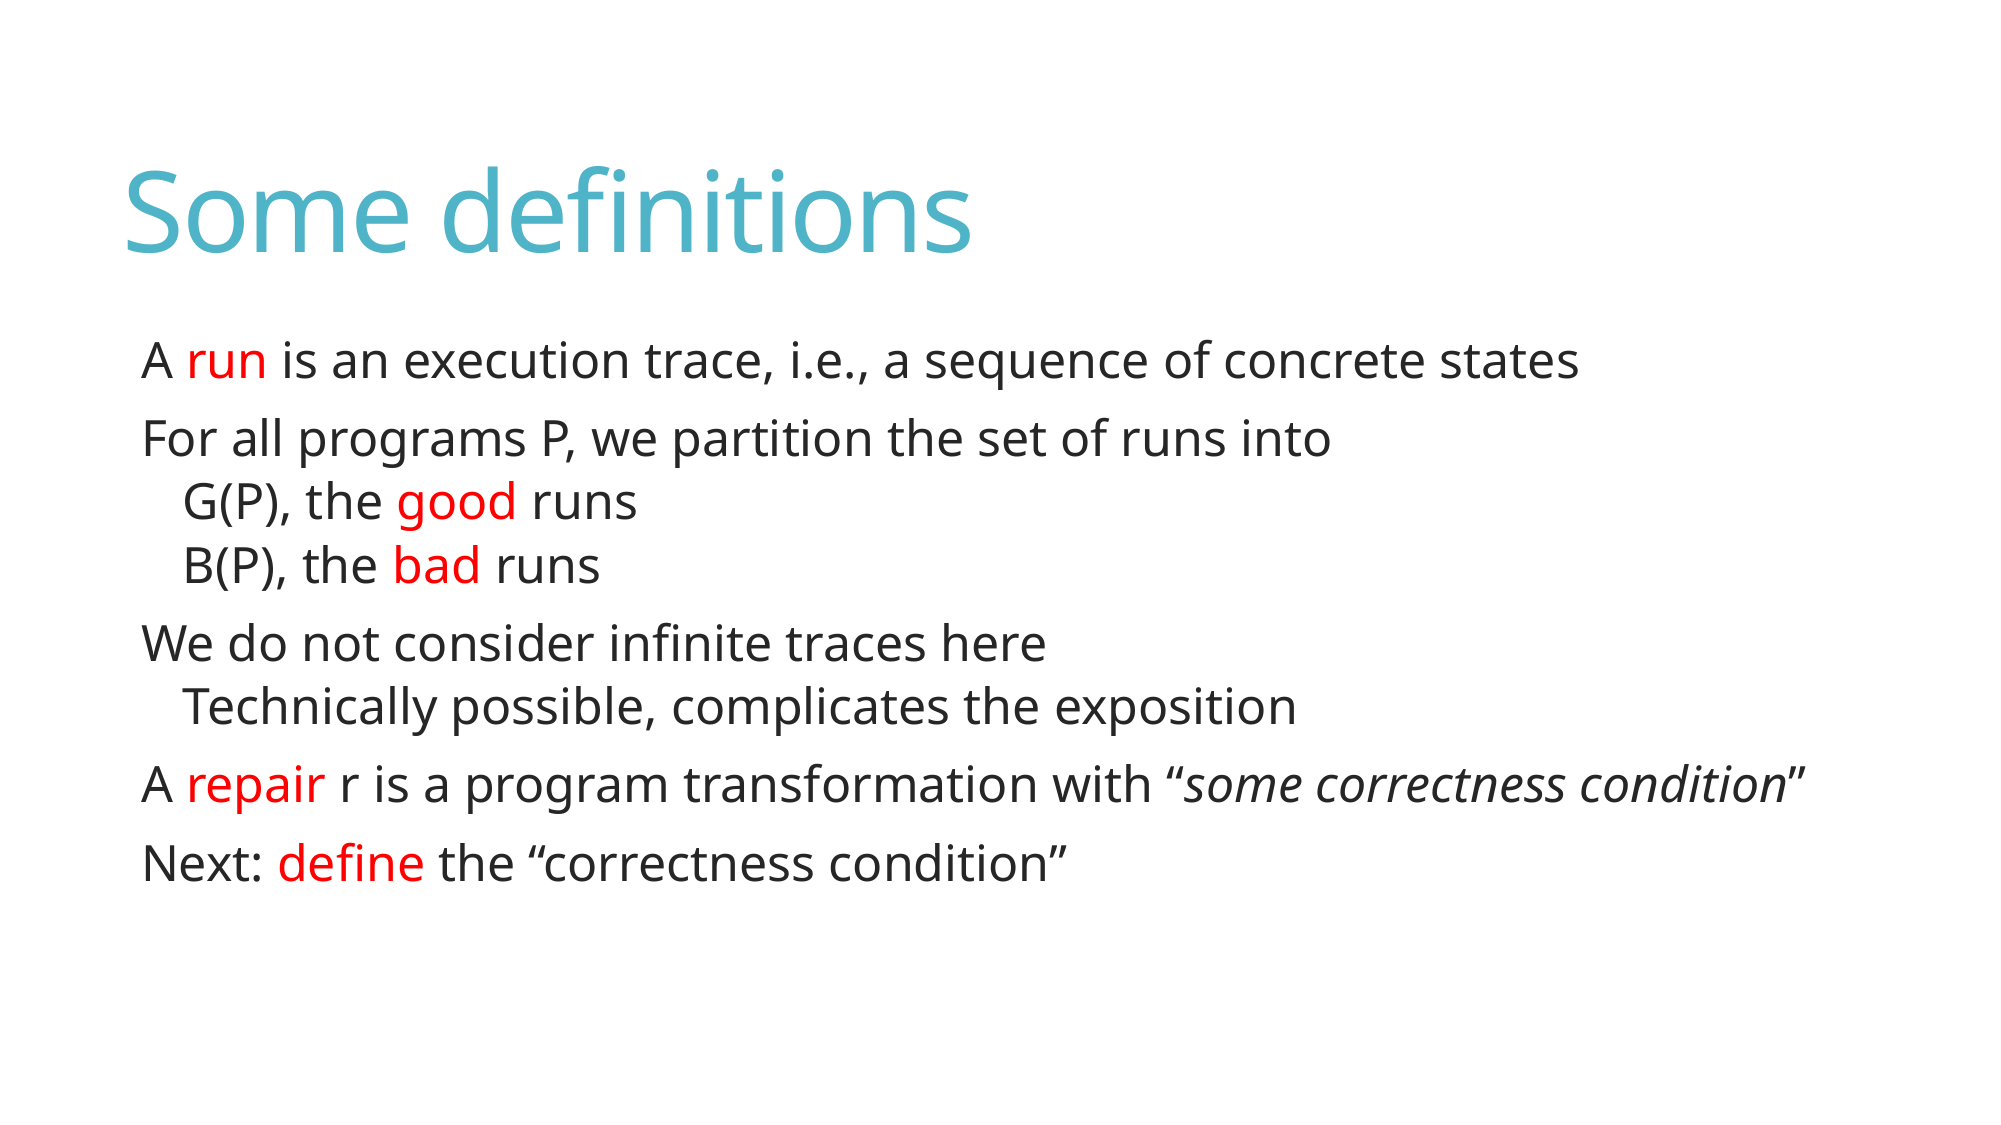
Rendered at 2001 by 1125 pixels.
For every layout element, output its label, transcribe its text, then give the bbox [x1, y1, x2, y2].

title Some definitions [107, 81, 1875, 354]
list A run is an execution trace, i.e., a sequence of concrete states For all programs P, we partition the set of runs into G(P), the good runs B(P), the bad runs We do not consider infinite traces here Technically possible, complicates the exposition A repair r is a program transformation with “some correctness condition” Next: define the “correctness condition” [111, 329, 1876, 948]
